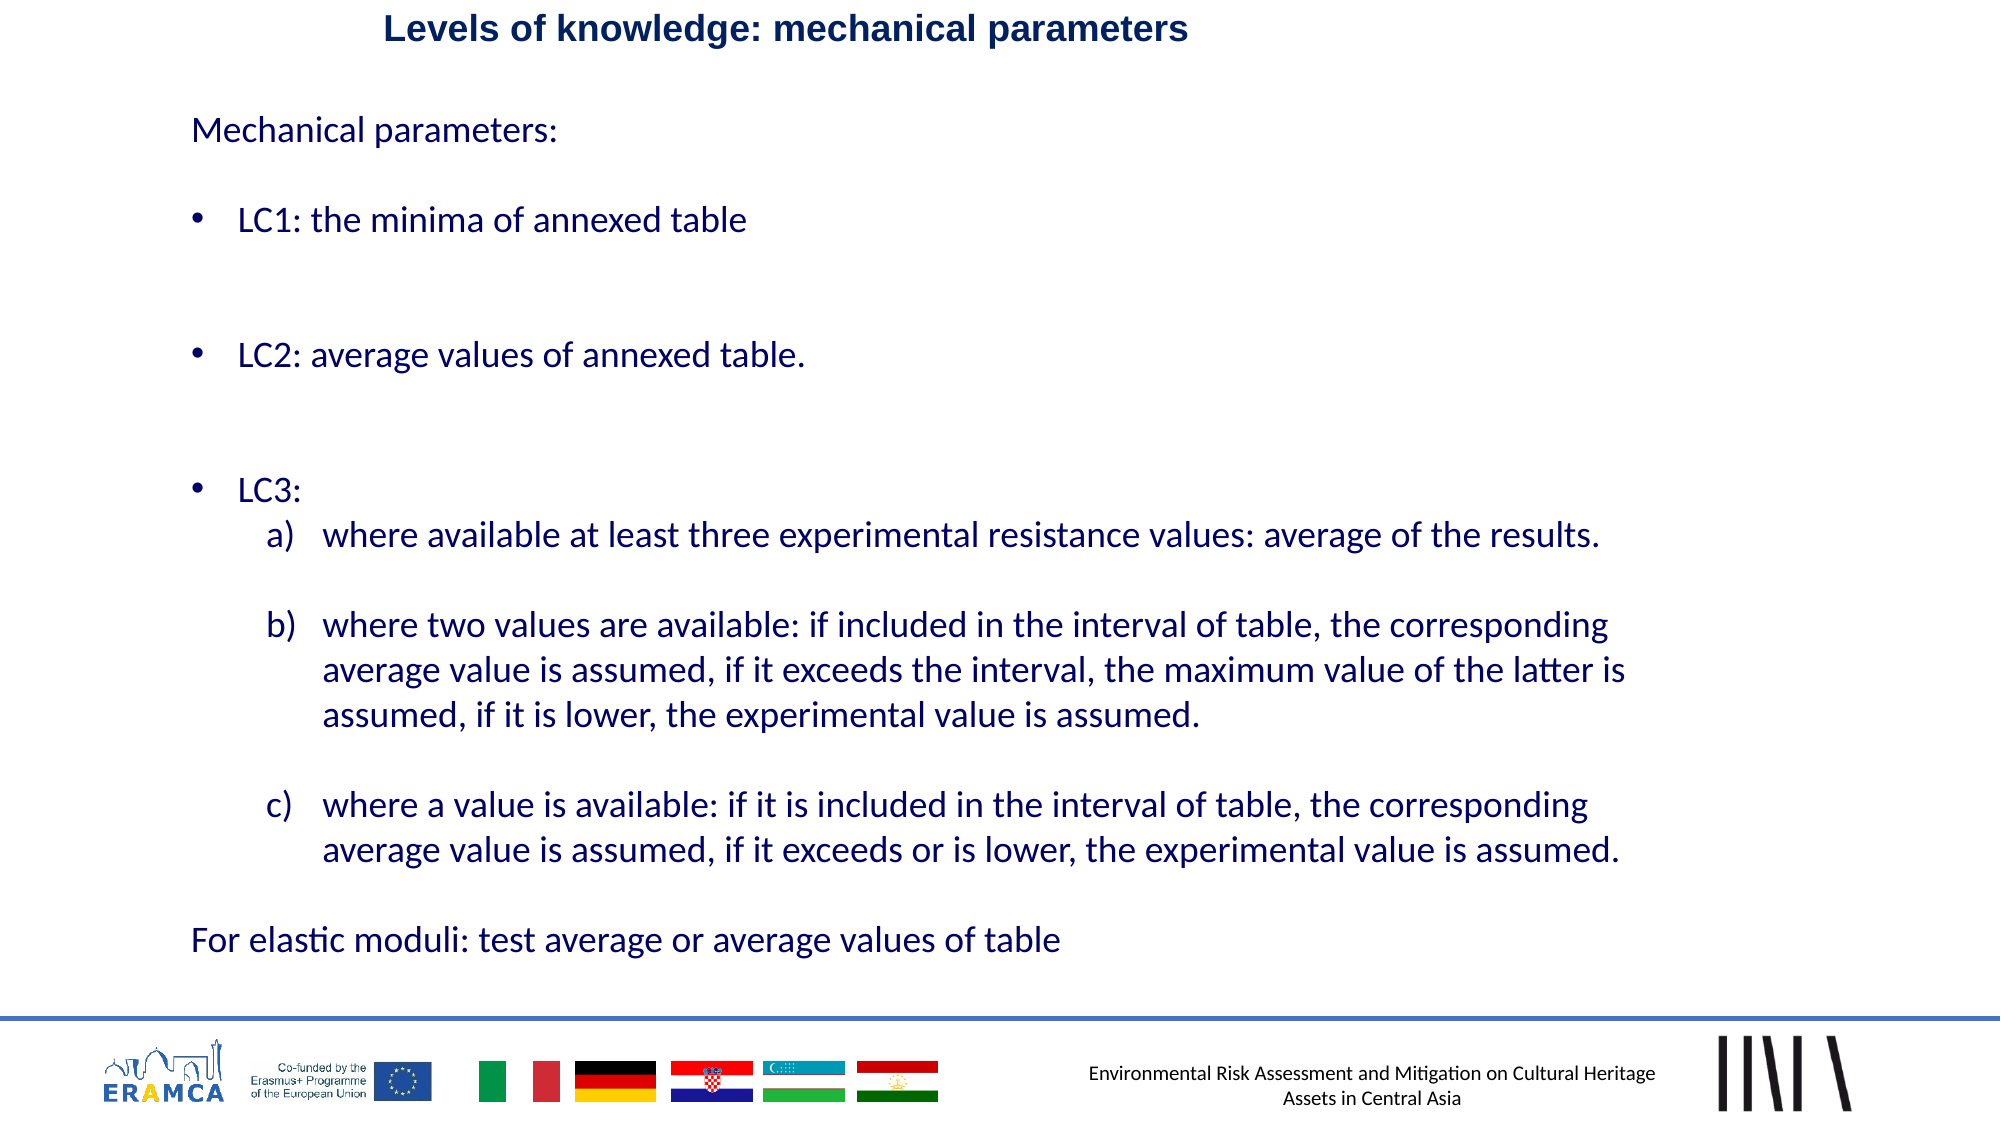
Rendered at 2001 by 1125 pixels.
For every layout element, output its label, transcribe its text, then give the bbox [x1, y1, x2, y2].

picture [1713, 1021, 1863, 1125]
picture [671, 1061, 753, 1102]
text_box Mechanical parameters: LC1: the minima of annexed table LC2: average values of annexed table. LC3: where available at least three experimental resistance values: average of the results. where two values are available: if included in the interval of table, the corresponding average value is assumed, if it exceeds the interval, the maximum value of the latter is assumed, if it is lower, the experimental value is assumed. where a value is available: if it is included in the interval of table, the corresponding average value is assumed, if it exceeds or is lower, the experimental value is assumed. For elastic moduli: test average or average values of table [176, 97, 1724, 968]
picture [104, 1039, 224, 1102]
text_box Levels of knowledge: mechanical parameters [186, 0, 1386, 99]
picture [249, 1061, 432, 1102]
picture [857, 1061, 938, 1102]
picture [763, 1061, 845, 1102]
picture [575, 1061, 656, 1102]
picture [479, 1061, 560, 1102]
